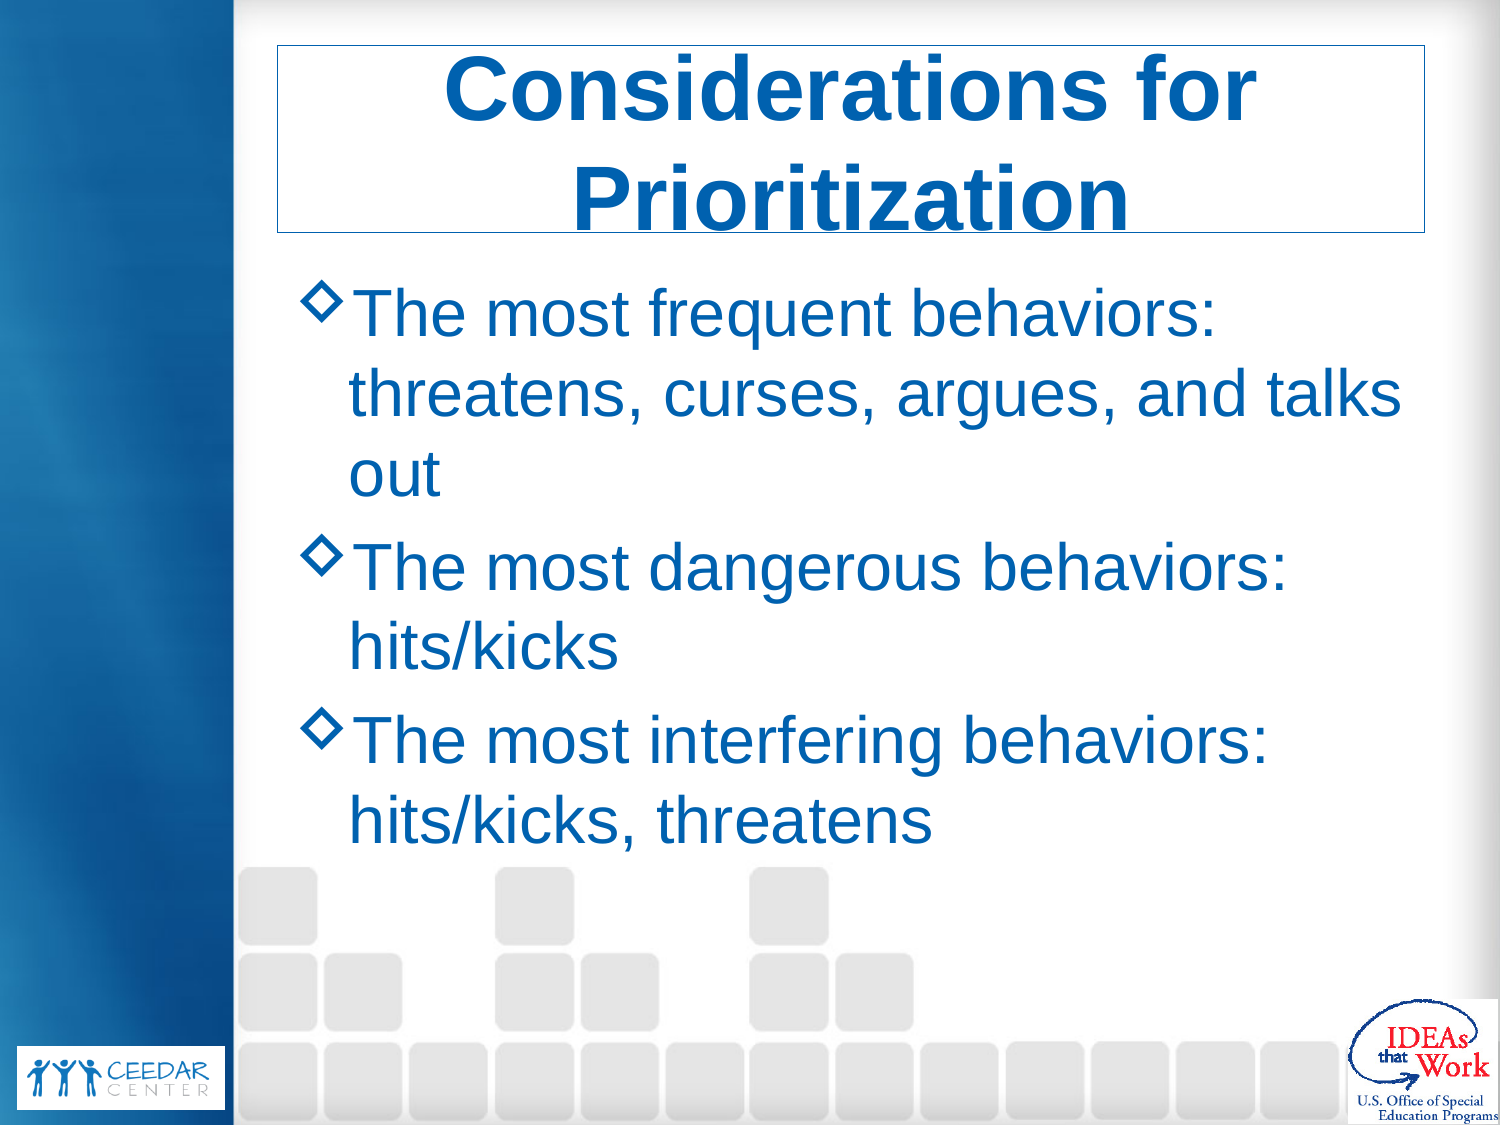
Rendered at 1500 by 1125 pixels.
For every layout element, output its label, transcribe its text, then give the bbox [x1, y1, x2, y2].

title Considerations for Prioritization [277, 45, 1425, 233]
picture [0, 0, 1500, 1125]
list The most frequent behaviors: threatens, curses, argues, and talks out The most dangerous behaviors: hits/kicks The most interfering behaviors: hits/kicks, threatens [277, 262, 1425, 858]
